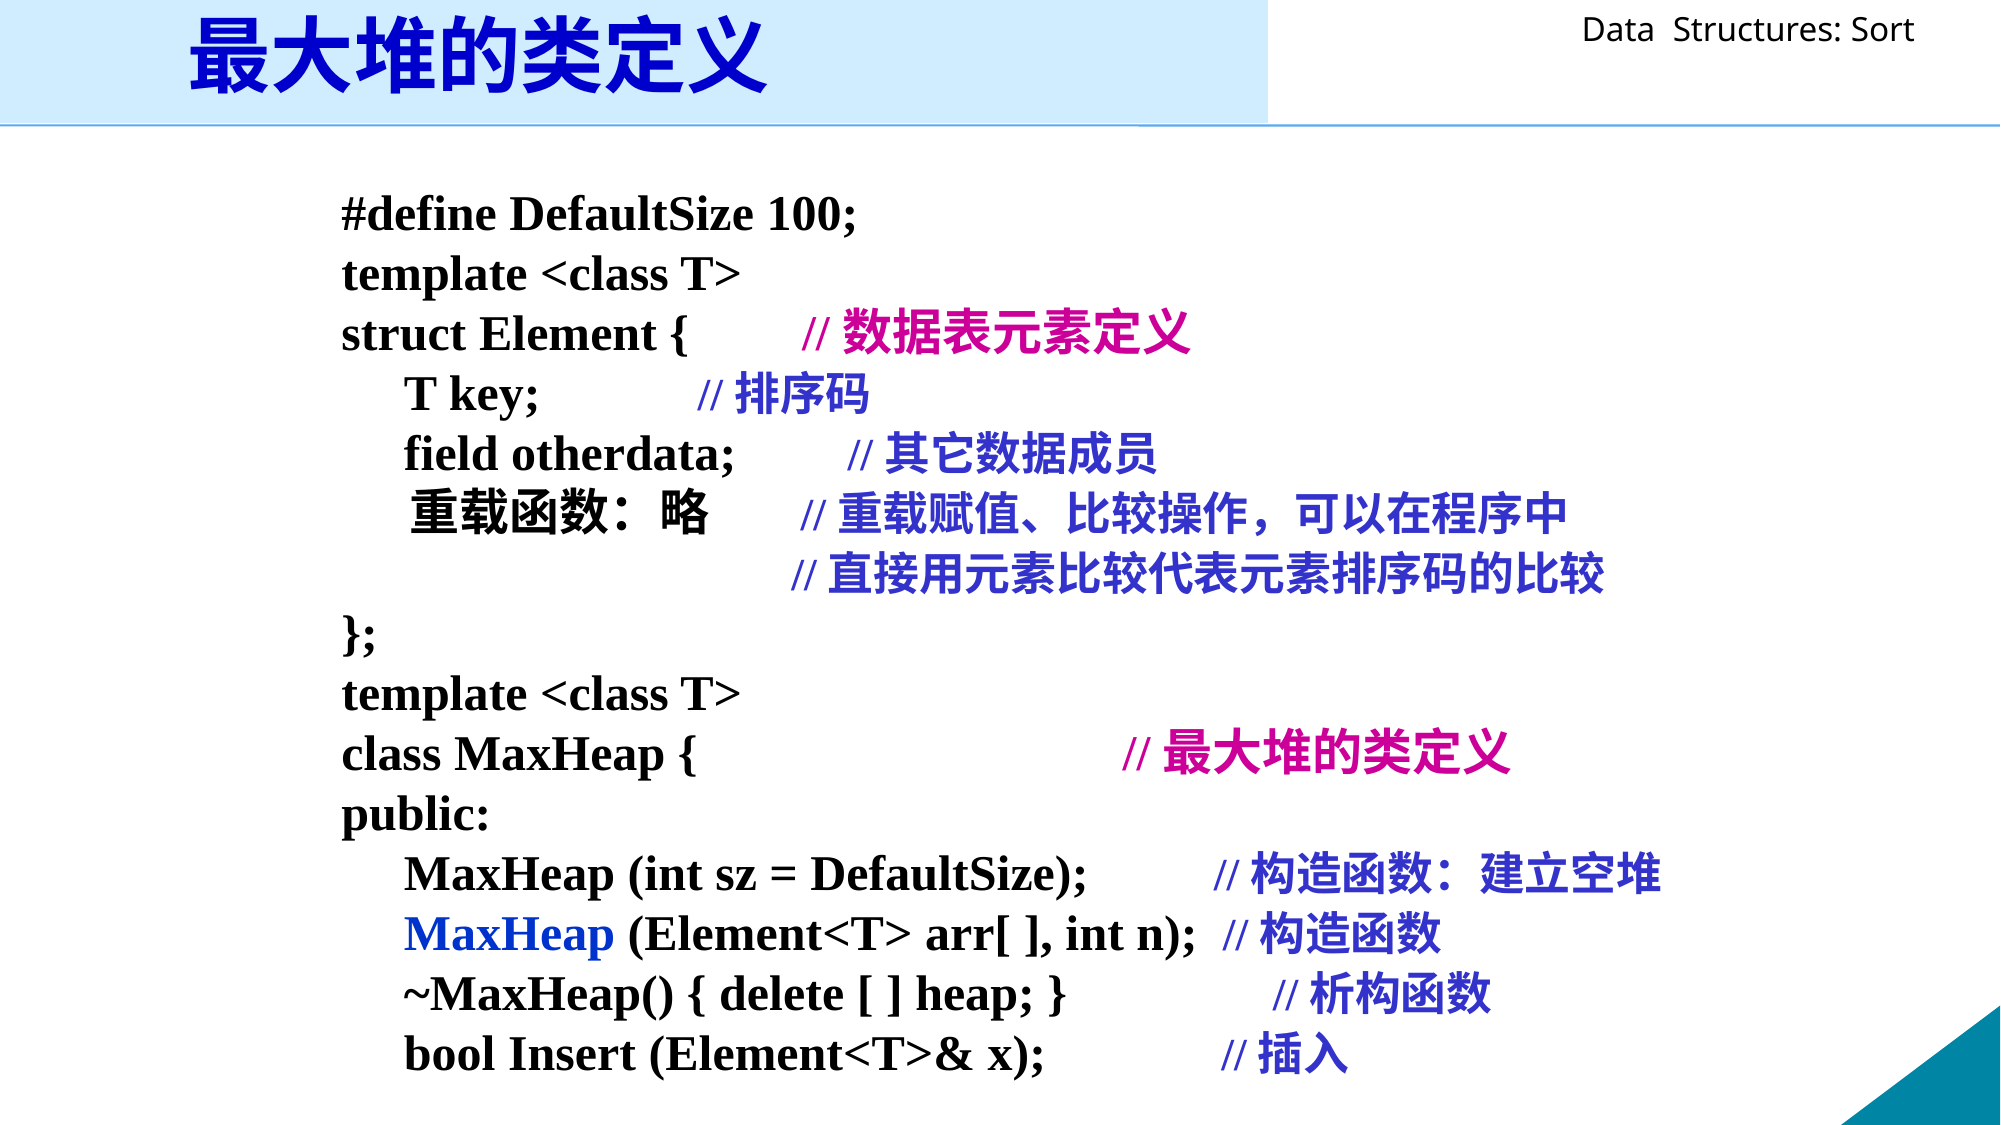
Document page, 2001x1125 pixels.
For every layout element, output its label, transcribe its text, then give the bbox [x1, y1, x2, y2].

text_box 最大堆的类定义 [172, 4, 1071, 111]
text_box #define DefaultSize 100; template <class T> struct Element { //数据表元素定义 T key; //排序码 field otherdata; //其它数据成员 重载函数：略 //重载赋值、比较操作，可以在程序中 //直接用元素比较代表元素排序码的比较 }; template <class T> class MaxHeap { //最大堆的类定义 public: MaxHeap (int sz = DefaultSize); //构造函数：建立空堆 MaxHeap (Element<T> arr[ ], int n); //构造函数 ~MaxHeap() { delete [ ] heap; } //析构函数 bool Insert (Element<T>& x); //插入 [326, 172, 1709, 1102]
